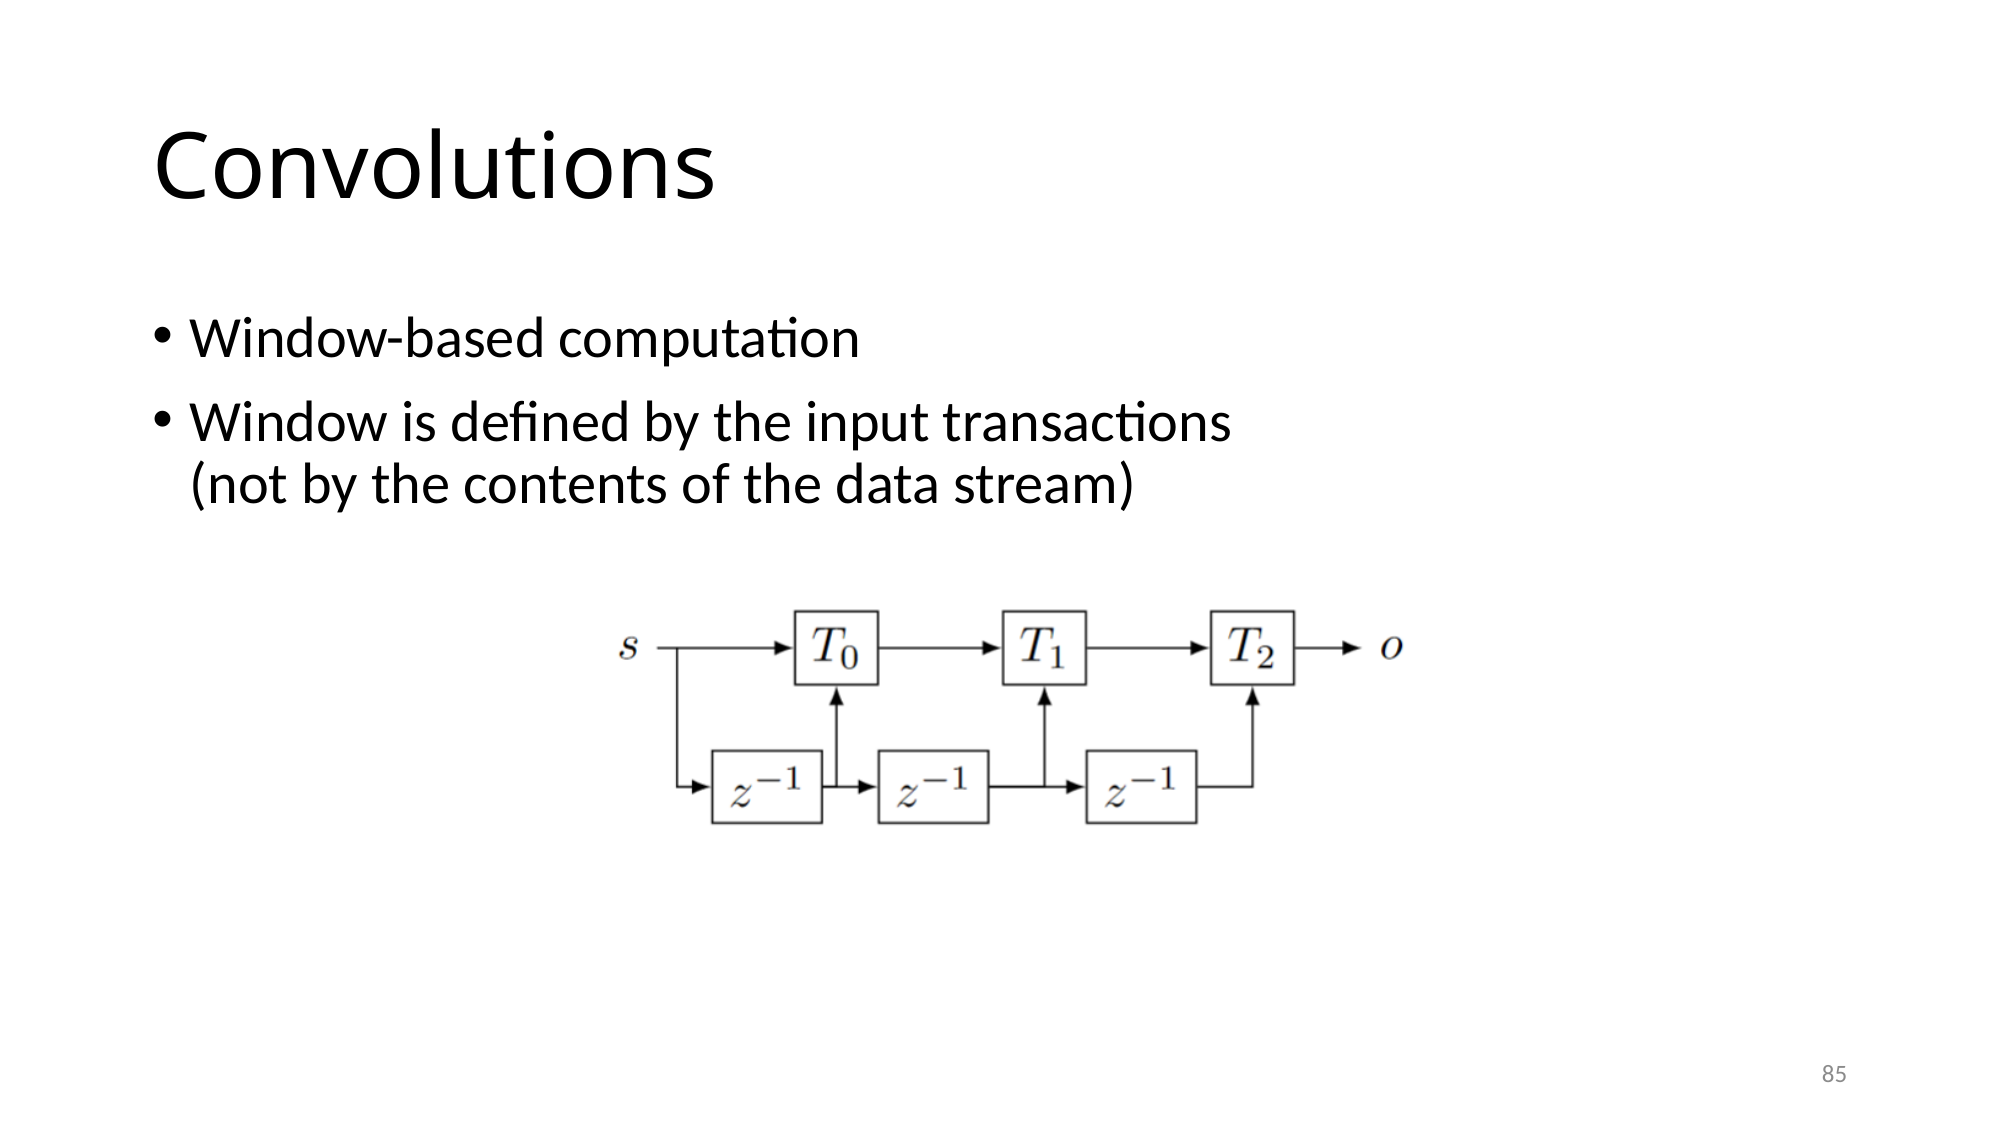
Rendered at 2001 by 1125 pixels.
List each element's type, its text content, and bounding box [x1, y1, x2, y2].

list Window-based computation Window is defined by the input transactions (not by the contents of the data stream) [137, 299, 1863, 1014]
title Convolutions [137, 59, 1863, 278]
slide_number 85 [1798, 1042, 1863, 1103]
picture [583, 574, 1417, 840]
